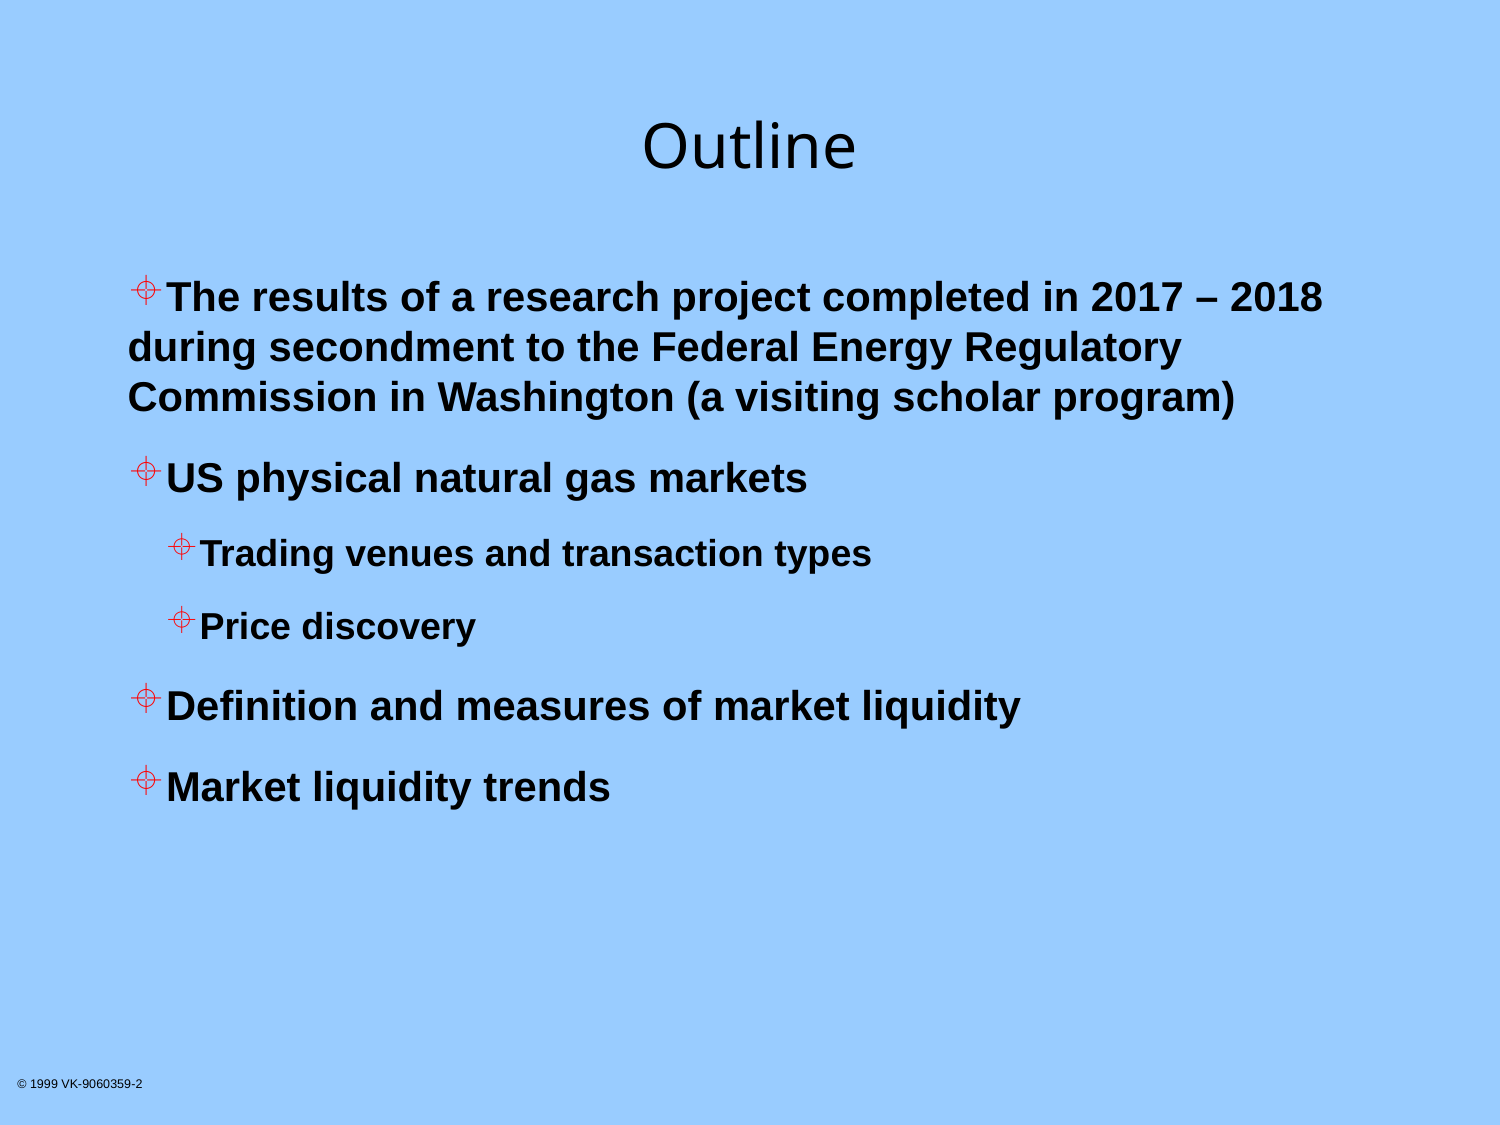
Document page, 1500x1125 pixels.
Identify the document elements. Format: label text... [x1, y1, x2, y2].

list The results of a research project completed in 2017 – 2018 during secondment to the Federal Energy Regulatory Commission in Washington (a visiting scholar program) US physical natural gas markets Trading venues and transaction types Price discovery Definition and measures of market liquidity Market liquidity trends [112, 262, 1388, 1001]
title Outline [112, 49, 1388, 238]
